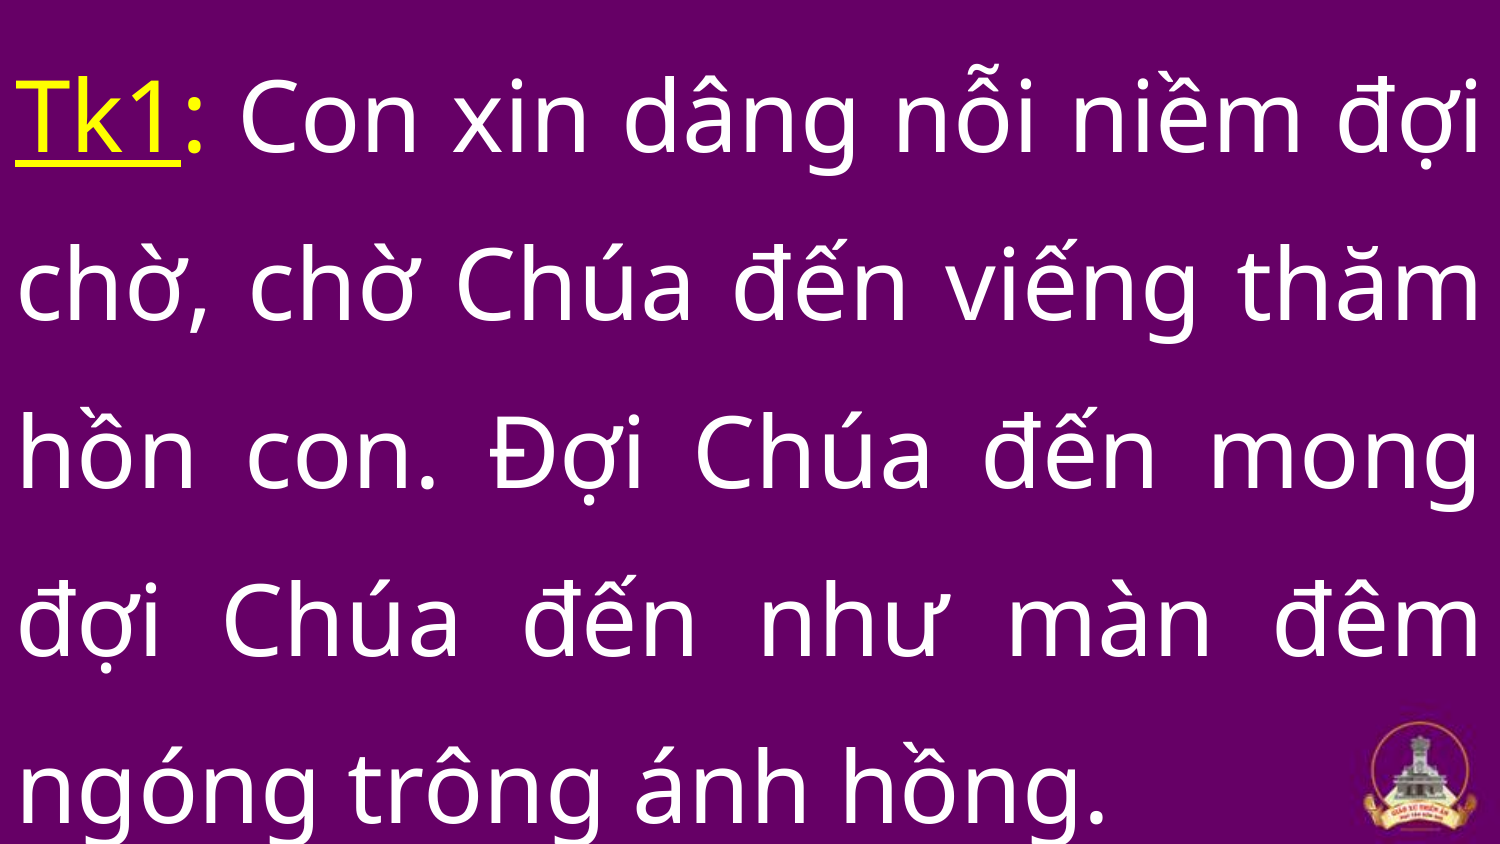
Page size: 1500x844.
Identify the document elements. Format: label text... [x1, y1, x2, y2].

subtitle Tk1: Con xin dâng nỗi niềm đợi chờ, chờ Chúa đến viếng thăm hồn con. Đợi Chúa đến mong đợi Chúa đến như màn đêm ngóng trông ánh hồng. [0, 0, 1500, 844]
